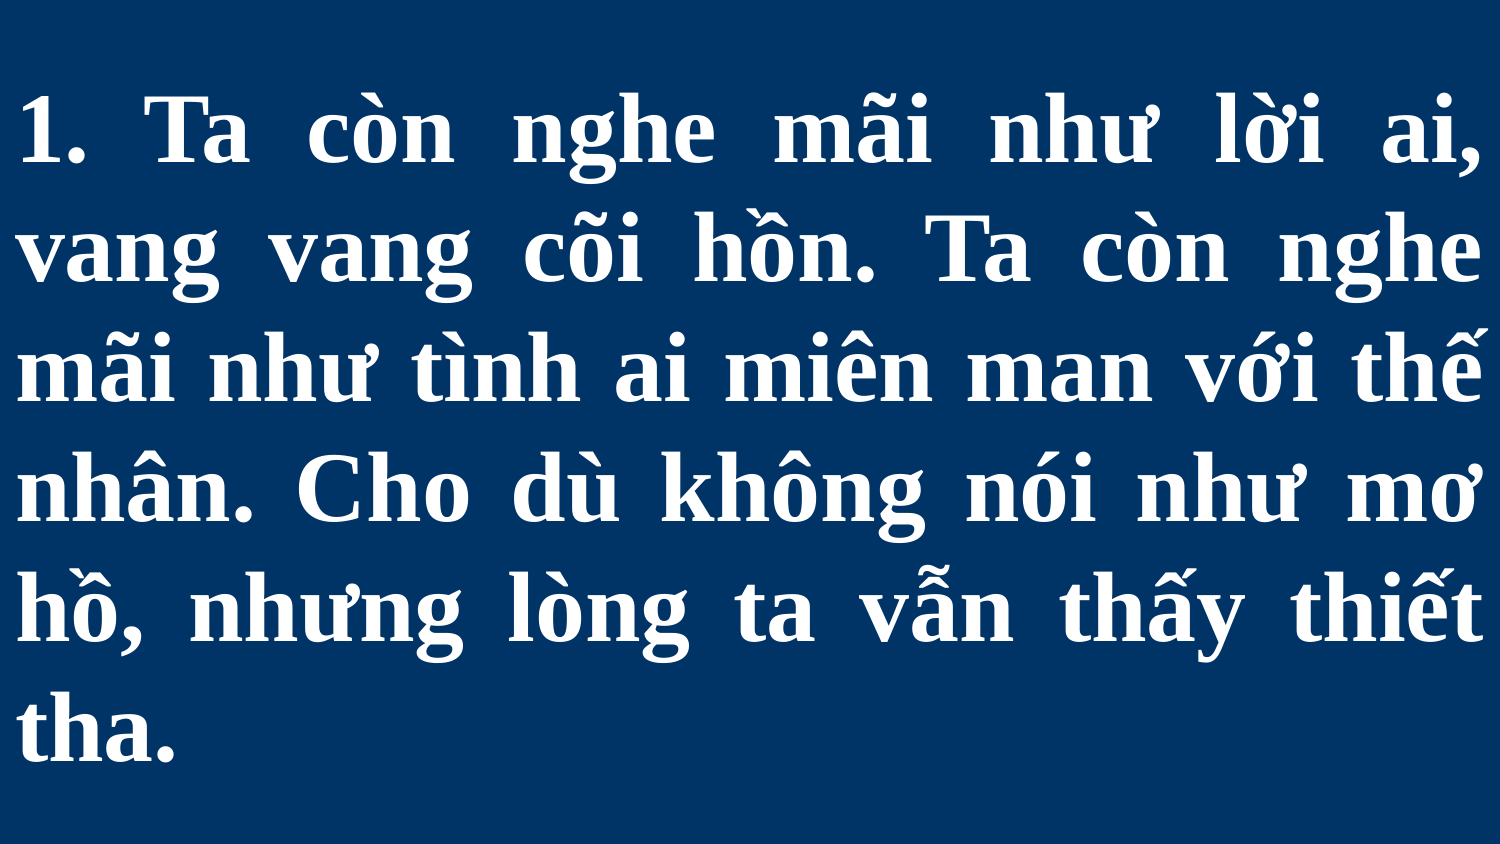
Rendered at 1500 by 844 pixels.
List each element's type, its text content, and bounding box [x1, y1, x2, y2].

title 1. Ta còn nghe mãi như lời ai, vang vang cõi hồn. Ta còn nghe mãi như tình ai miên man với thế nhân. Cho dù không nói như mơ hồ, nhưng lòng ta vẫn thấy thiết tha. [0, 0, 1500, 844]
